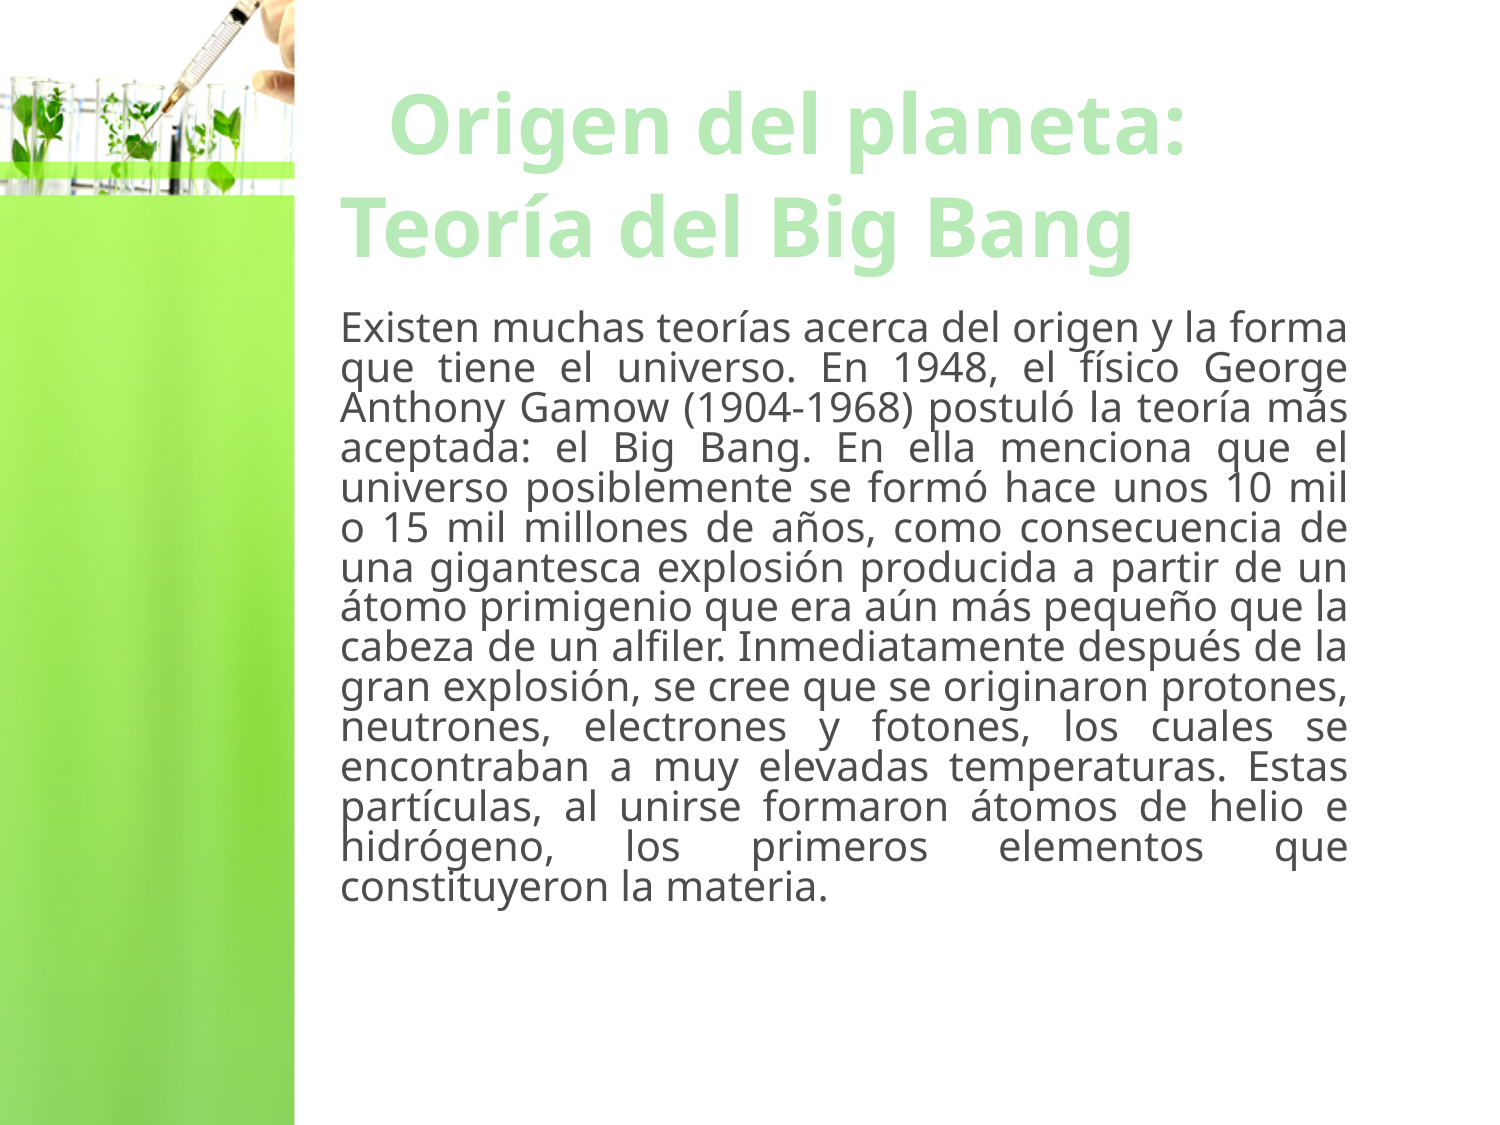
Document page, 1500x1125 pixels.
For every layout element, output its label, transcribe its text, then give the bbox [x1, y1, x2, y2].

title Origen del planeta: Teoría del Big Bang [324, 66, 1463, 263]
list Existen muchas teorías acerca del origen y la forma que tiene el universo. En 1948, el físico George Anthony Gamow (1904-1968) postuló la teoría más aceptada: el Big Bang. En ella menciona que el universo posiblemente se formó hace unos 10 mil o 15 mil millones de años, como consecuencia de una gigantesca explosión producida a partir de un átomo primigenio que era aún más pequeño que la cabeza de un alfiler. Inmediatamente después de la gran explosión, se cree que se originaron protones, neutrones, electrones y fotones, los cuales se encontraban a muy elevadas temperaturas. Estas partículas, al unirse formaron átomos de helio e hidrógeno, los primeros elementos que constituyeron la materia. [324, 302, 1365, 1003]
picture [0, 0, 1500, 1125]
